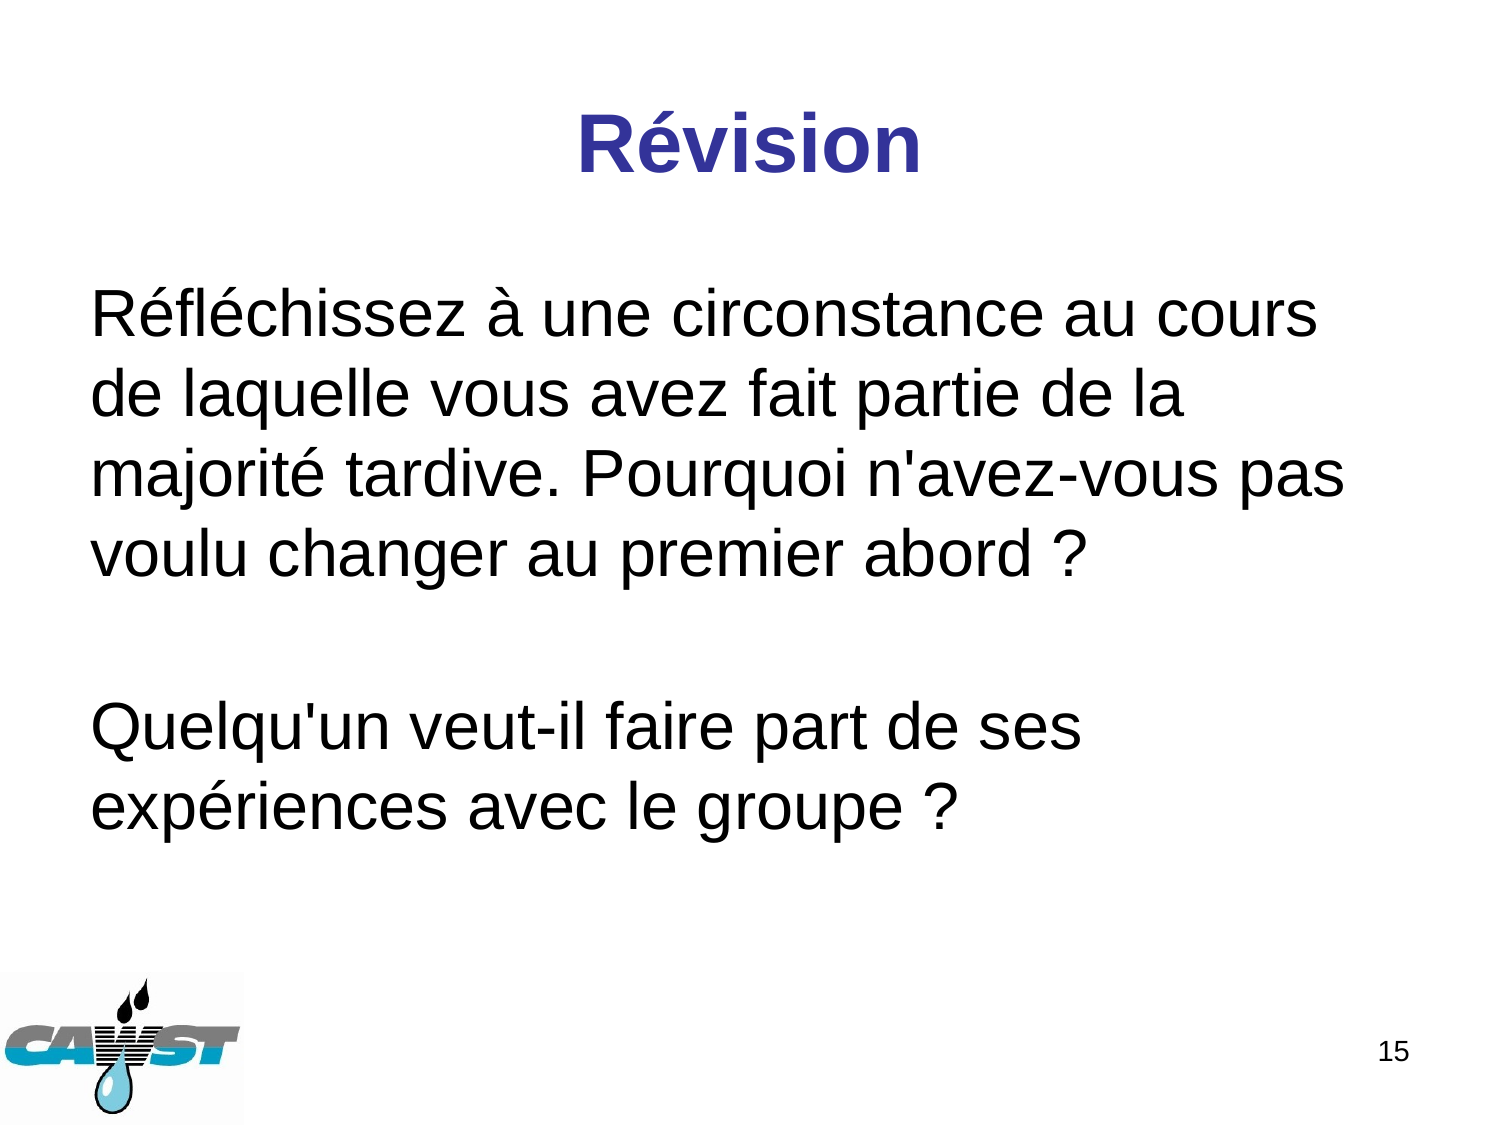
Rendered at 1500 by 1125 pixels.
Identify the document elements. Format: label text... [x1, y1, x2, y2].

list Réfléchissez à une circonstance au cours de laquelle vous avez fait partie de la majorité tardive. Pourquoi n'avez-vous pas voulu changer au premier abord ? Quelqu'un veut-il faire part de ses expériences avec le groupe ? [75, 262, 1425, 1005]
picture [0, 972, 245, 1125]
slide_number 15 [1074, 1024, 1425, 1103]
title Révision [75, 45, 1425, 233]
